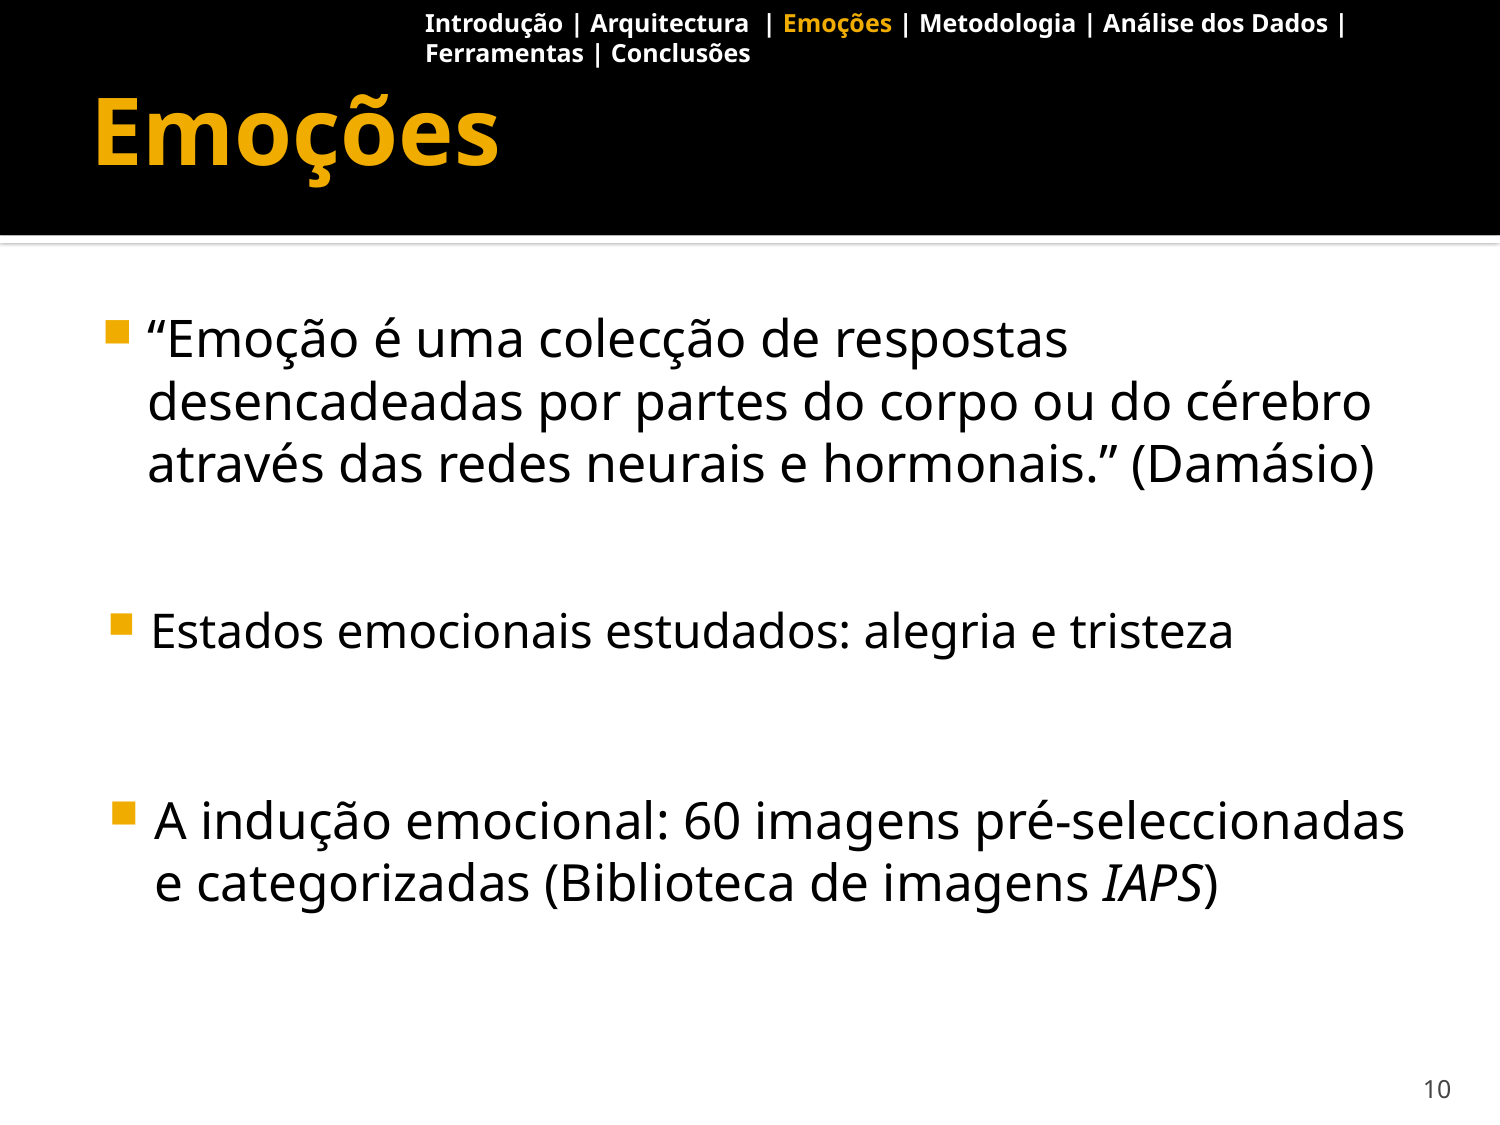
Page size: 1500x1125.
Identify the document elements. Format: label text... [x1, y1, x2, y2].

text_box Introdução | Arquitectura | Emoções | Metodologia | Análise dos Dados | Ferramentas | Conclusões [410, 0, 1500, 75]
slide_number 10 [1345, 1062, 1467, 1108]
list “Emoção é uma colecção de respostas desencadeadas por partes do corpo ou do cérebro através das redes neurais e hormonais.” (Damásio) [75, 291, 1425, 539]
text_box A indução emocional: 60 imagens pré-seleccionadas e categorizadas (Biblioteca de imagens IAPS) [81, 773, 1432, 961]
text_box Estados emocionais estudados: alegria e tristeza [81, 585, 1432, 703]
title Emoções [75, 25, 1425, 231]
